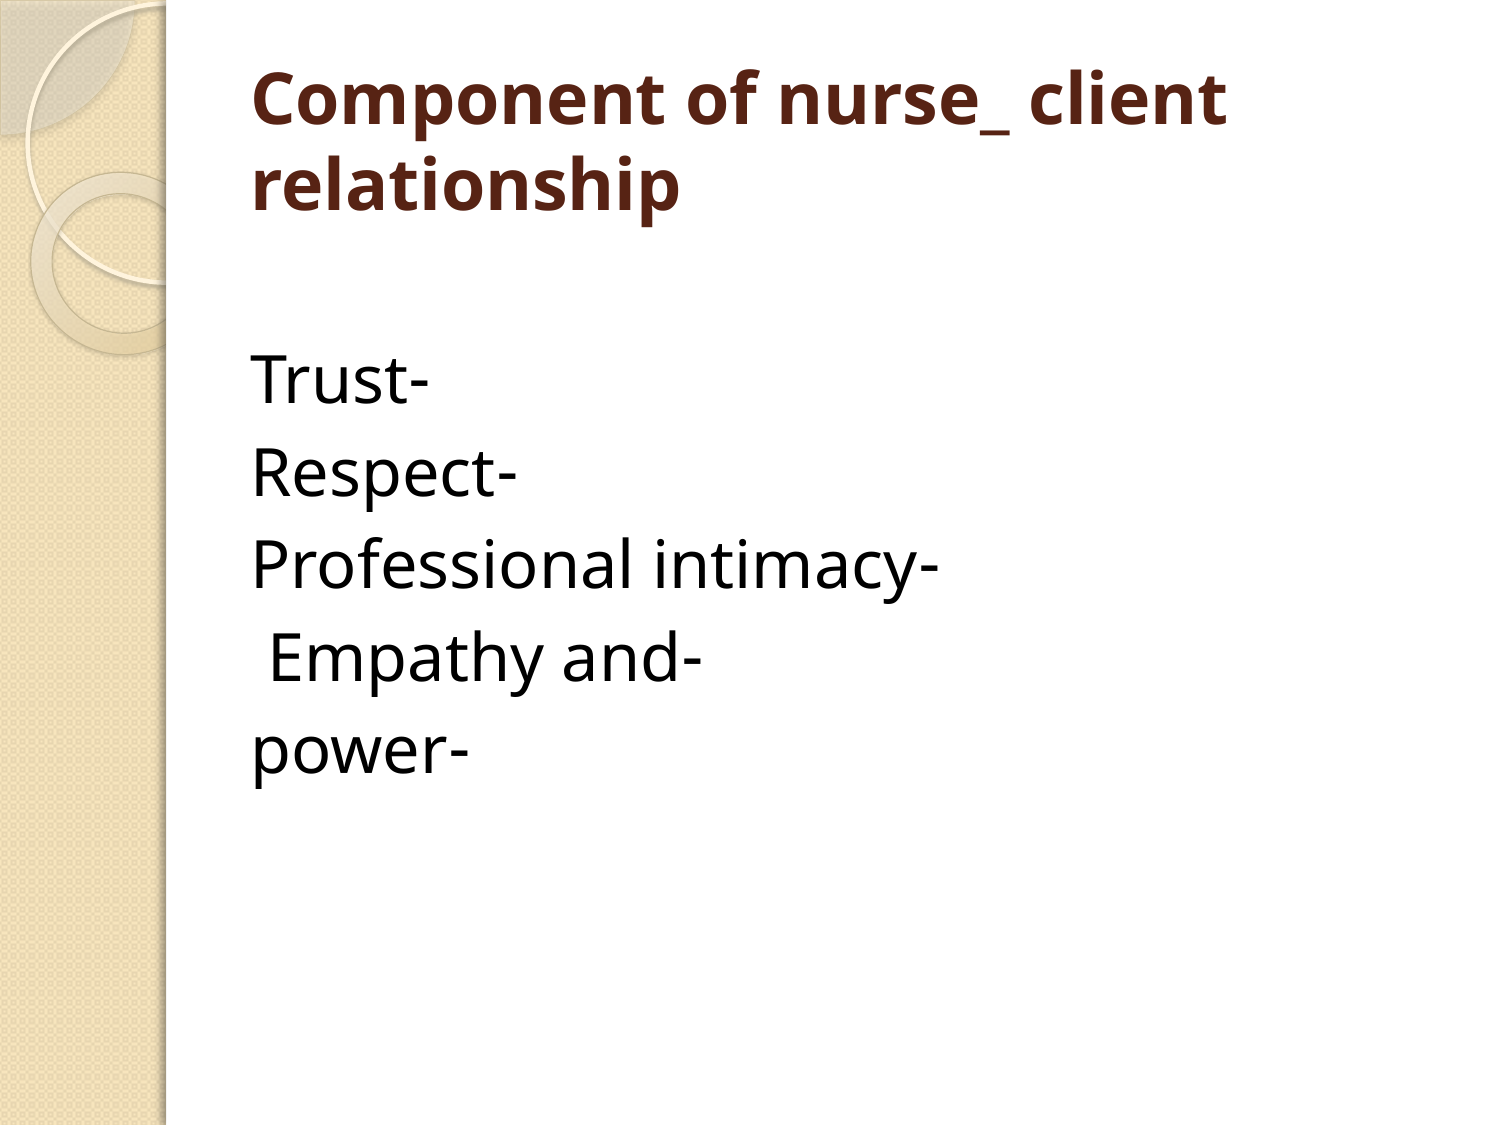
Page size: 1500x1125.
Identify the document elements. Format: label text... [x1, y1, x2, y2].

list -Trust -Respect -Professional intimacy -Empathy and -power [235, 237, 1466, 1025]
title Component of nurse_ client relationship [235, 45, 1466, 233]
